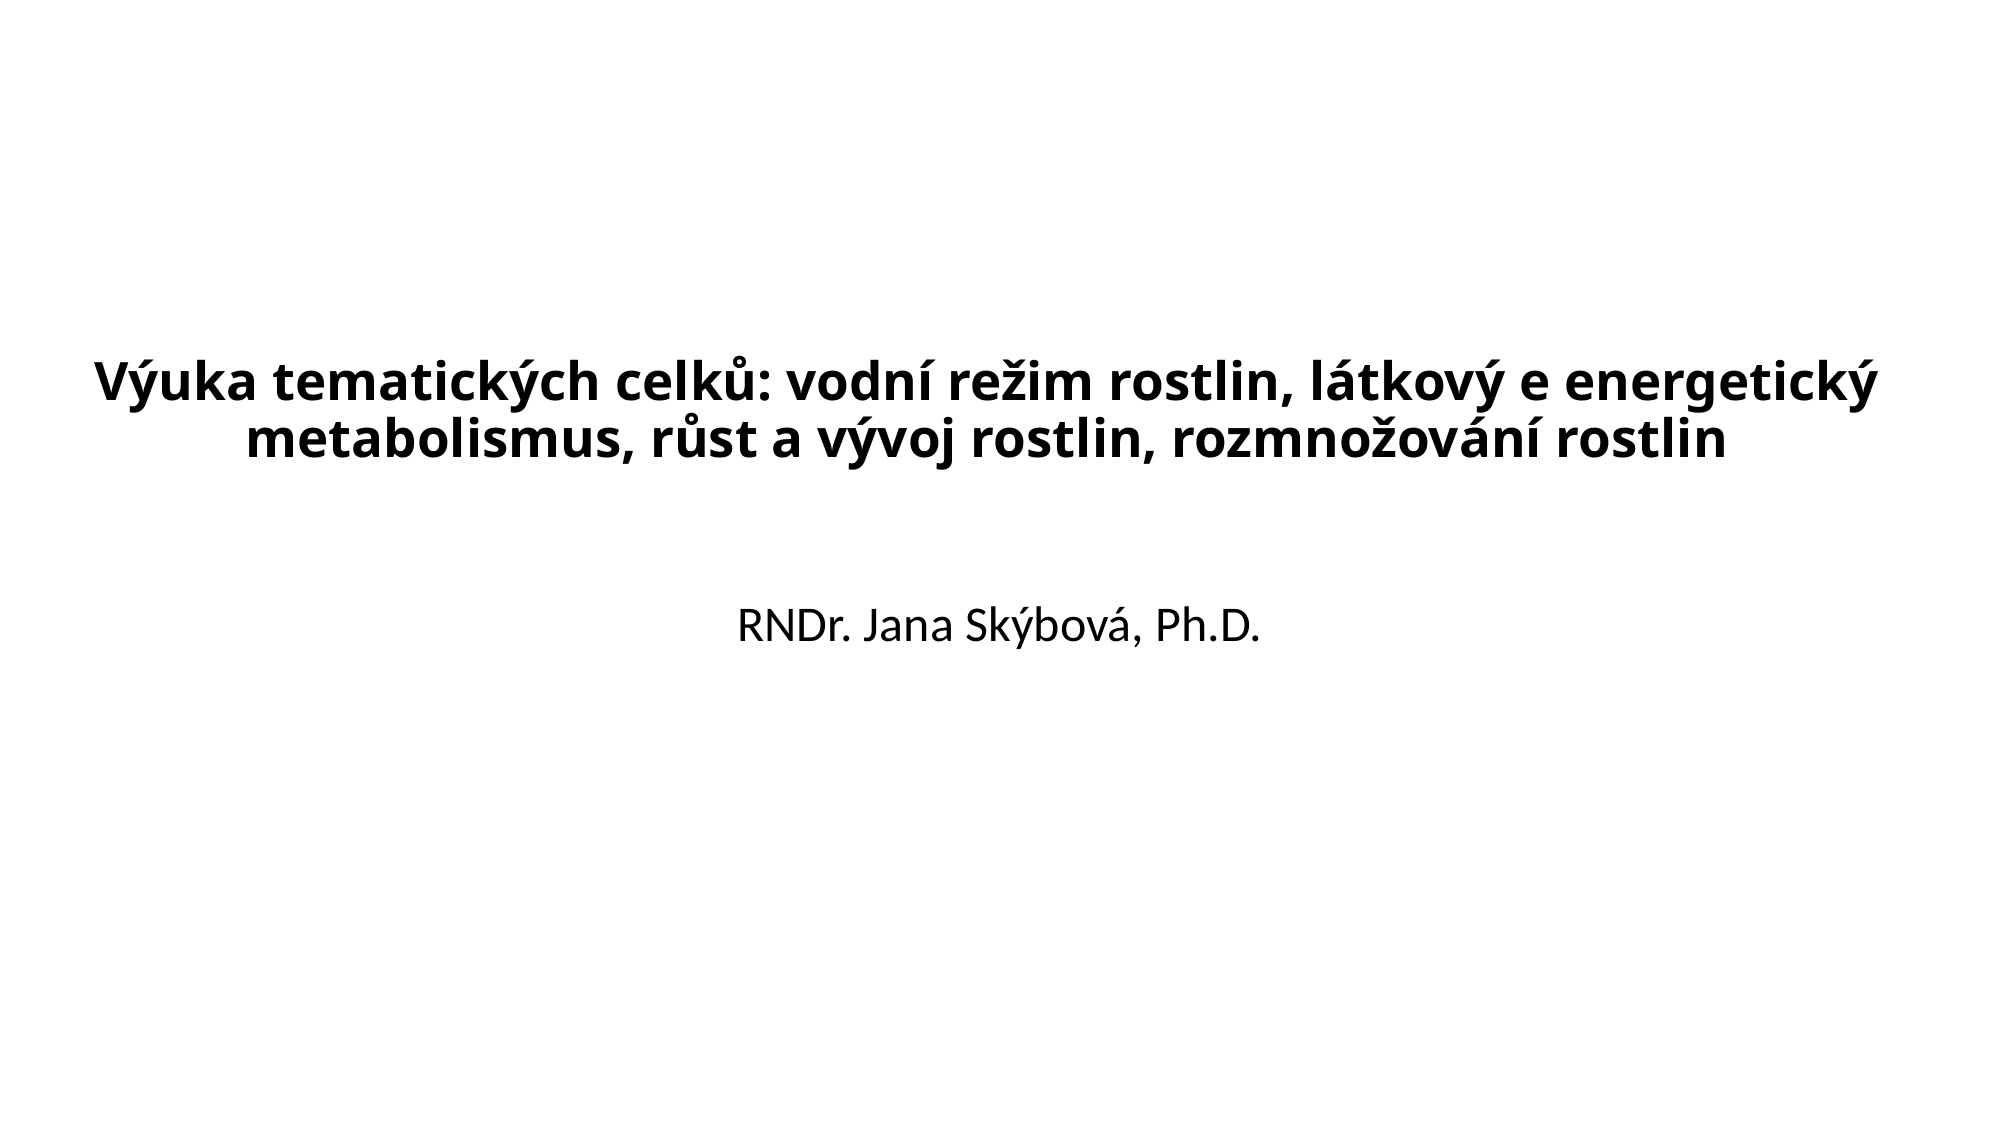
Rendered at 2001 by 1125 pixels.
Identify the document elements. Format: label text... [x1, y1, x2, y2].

subtitle RNDr. Jana Skýbová, Ph.D. [249, 590, 1750, 863]
title Výuka tematických celků: vodní režim rostlin, látkový e energetický metabolismus, růst a vývoj rostlin, rozmnožování rostlin [72, 117, 1903, 535]
